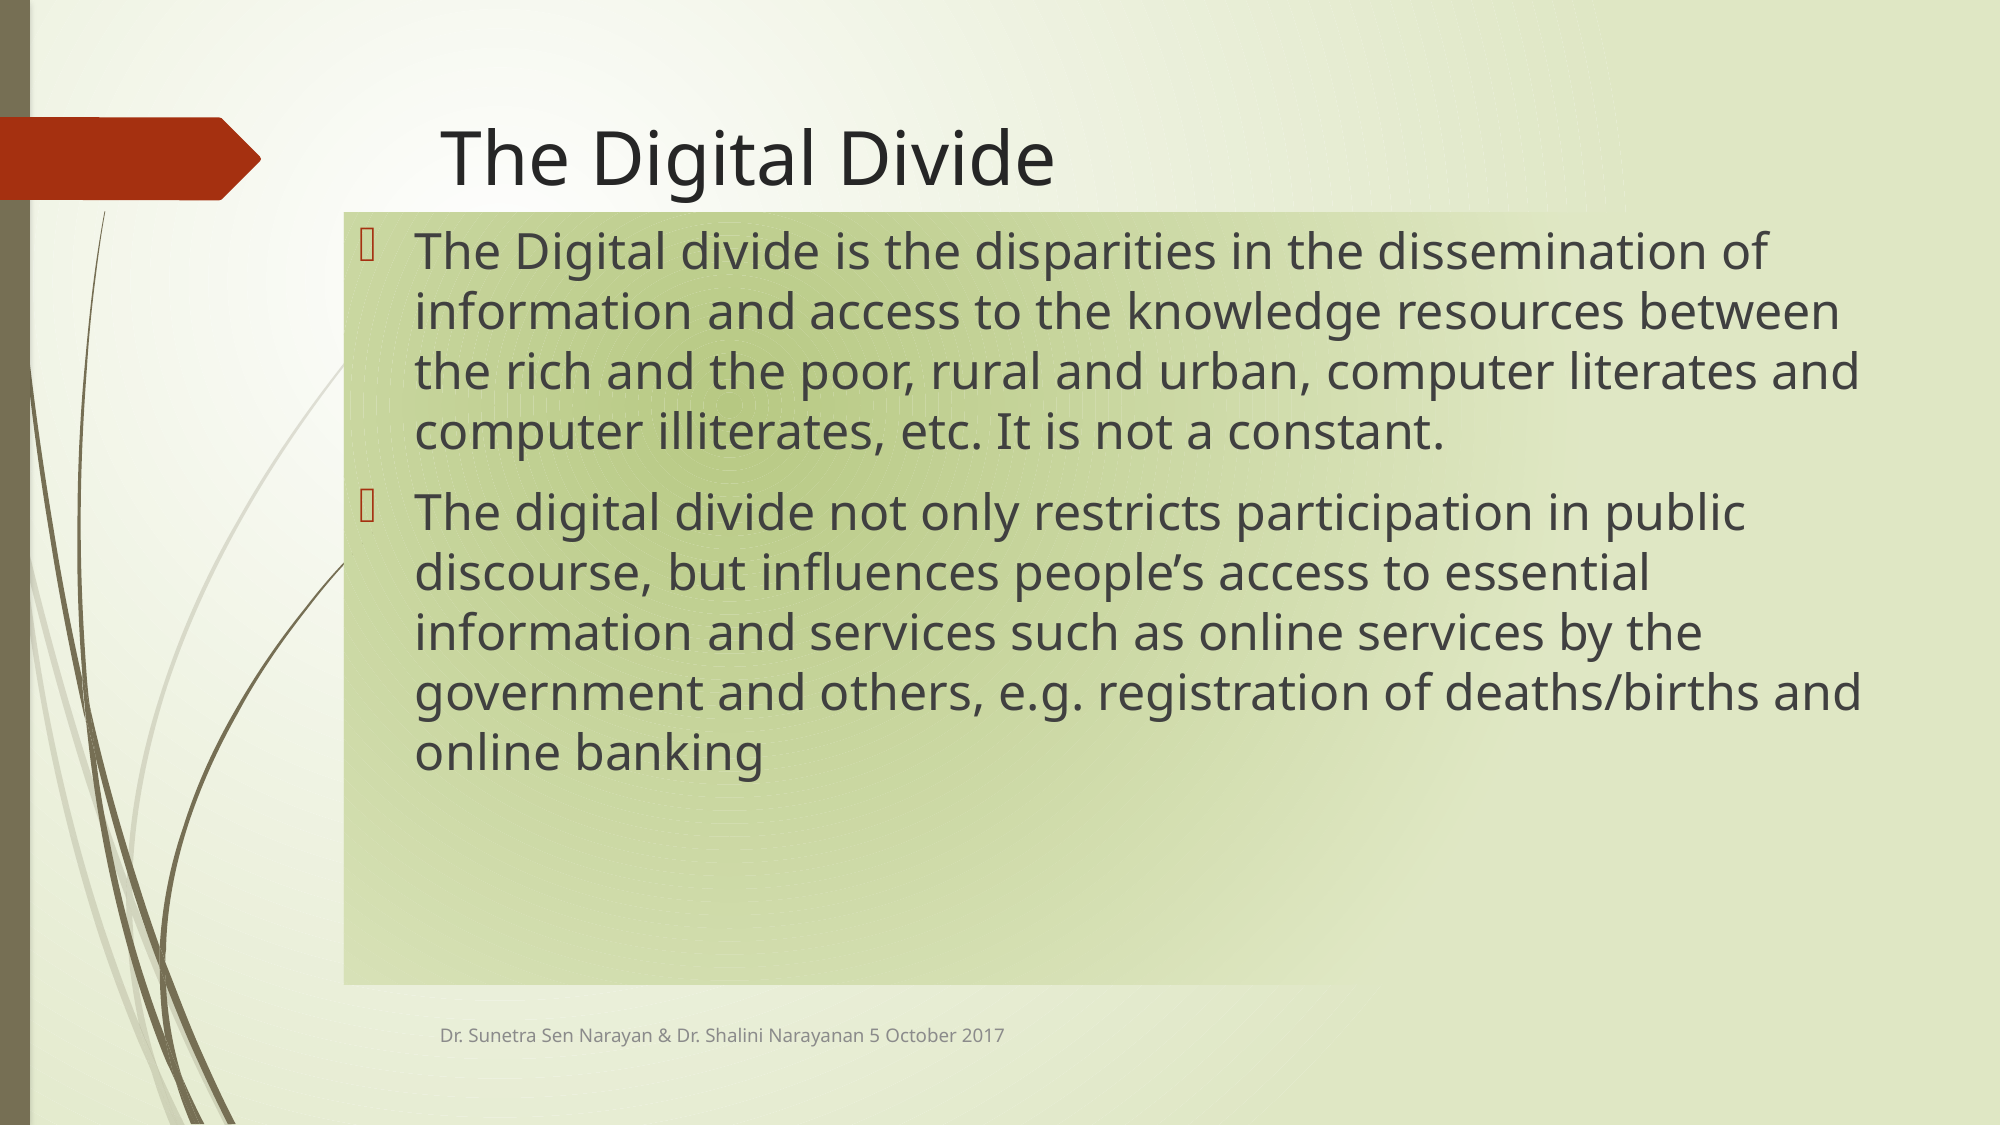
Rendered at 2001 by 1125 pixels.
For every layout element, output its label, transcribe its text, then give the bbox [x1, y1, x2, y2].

list The Digital divide is the disparities in the dissemination of information and access to the knowledge resources between the rich and the poor, rural and urban, computer literates and computer illiterates, etc. It is not a constant. The digital divide not only restricts participation in public discourse, but influences people’s access to essential information and services such as online services by the government and others, e.g. registration of deaths/births and online banking [343, 212, 1888, 985]
title The Digital Divide [425, 102, 1888, 212]
footer Dr. Sunetra Sen Narayan & Dr. Shalini Narayanan 5 October 2017 [424, 1006, 1675, 1067]
